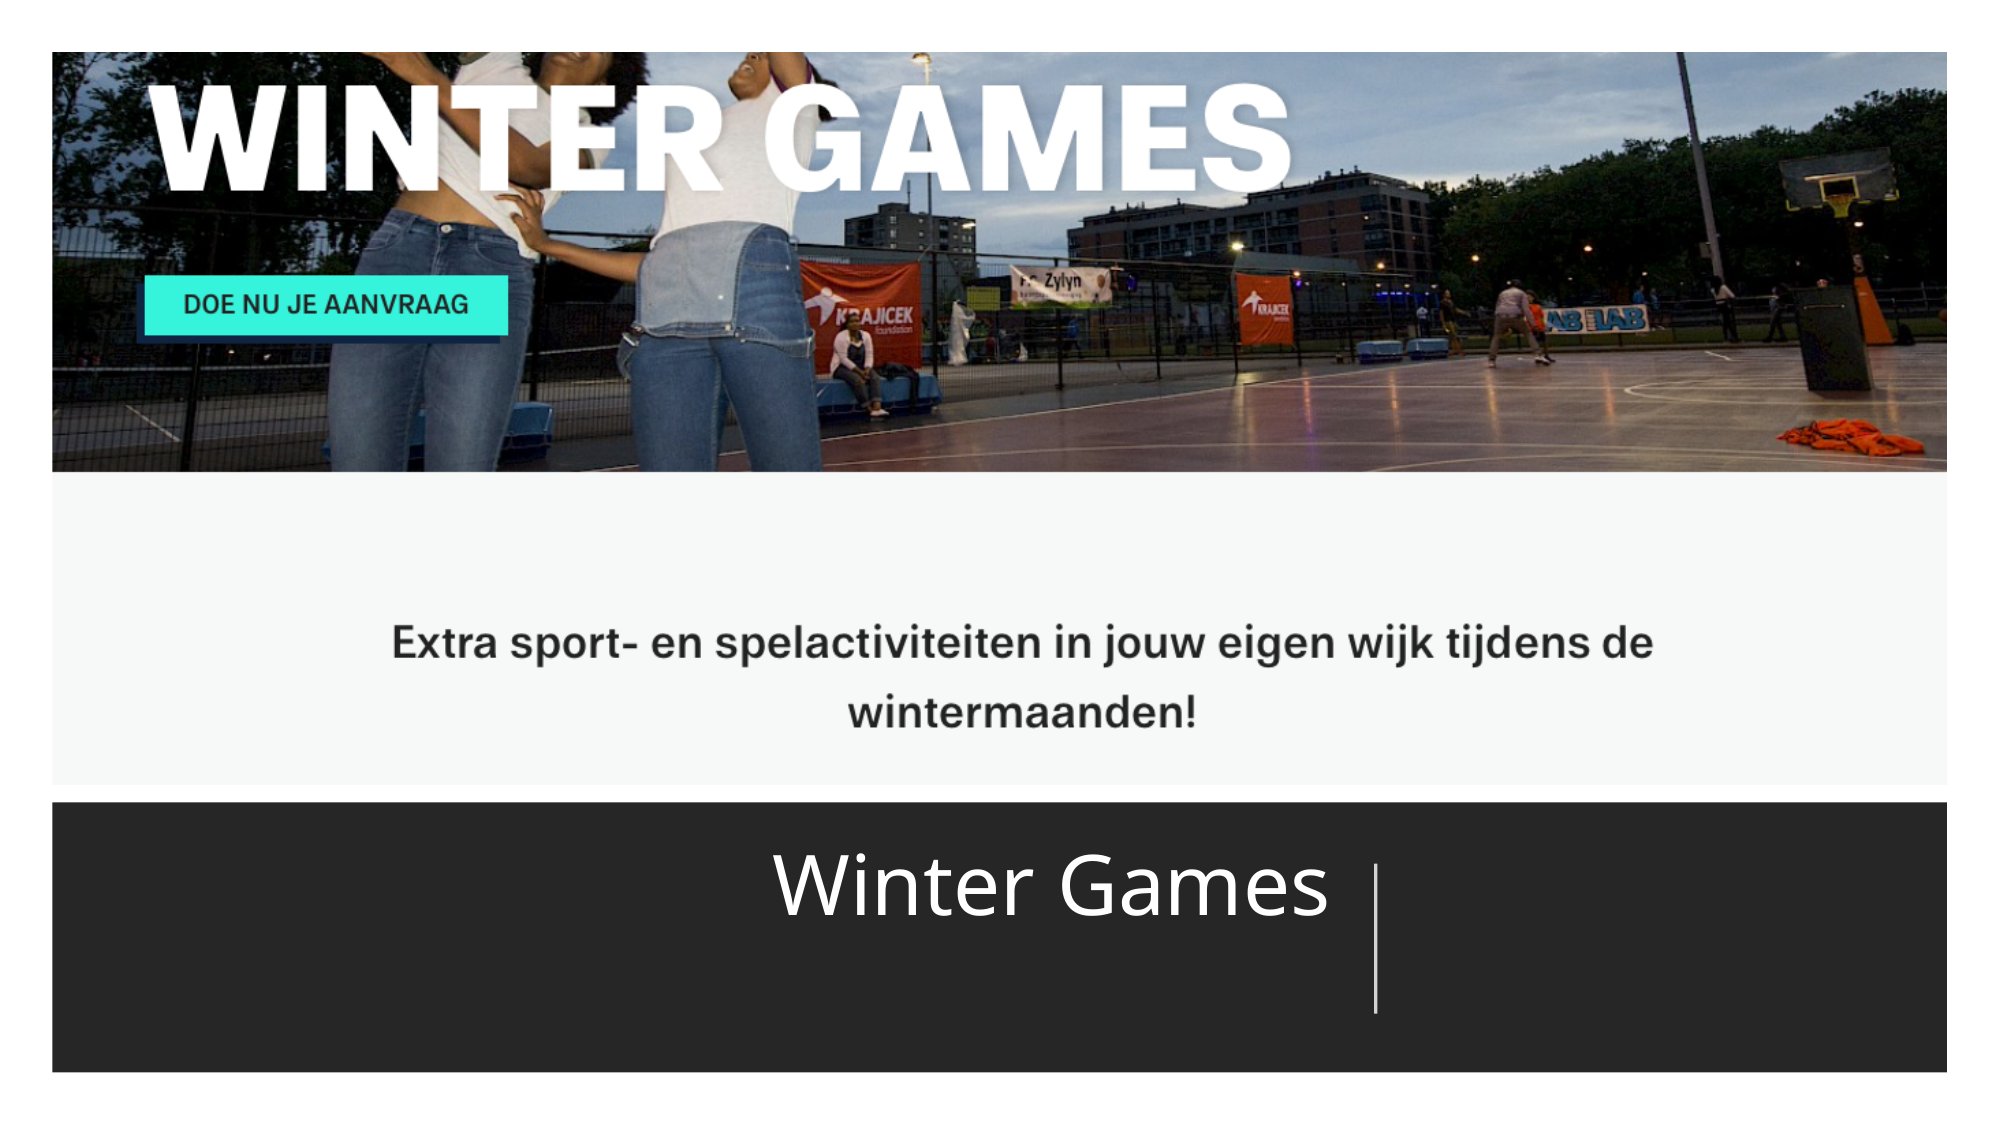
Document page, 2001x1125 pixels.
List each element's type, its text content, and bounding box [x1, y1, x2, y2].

text_box [51, 801, 1948, 1073]
picture [52, 52, 1947, 785]
title Winter Games [117, 835, 1346, 1043]
